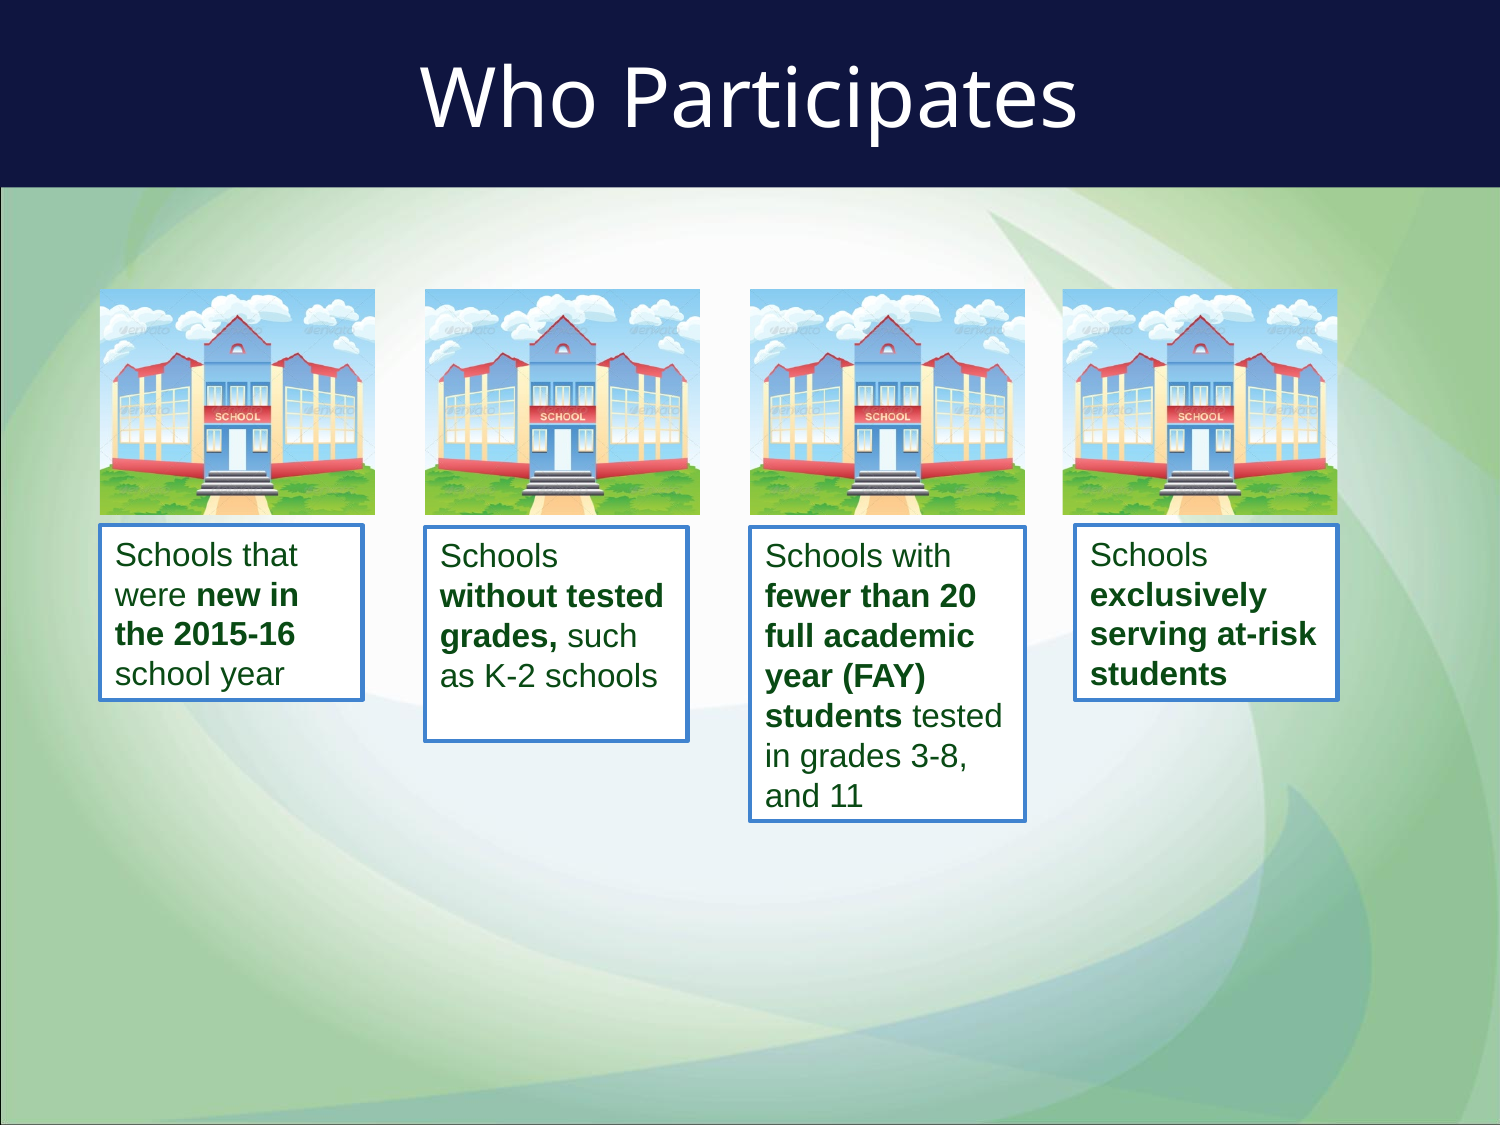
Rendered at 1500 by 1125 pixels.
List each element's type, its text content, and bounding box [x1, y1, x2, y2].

text_box Schools without tested grades, such as K-2 schools [423, 525, 690, 743]
text_box Who Participates [0, 0, 1500, 190]
picture [0, 190, 1500, 1125]
text_box Schools that were new in the 2015-16 school year [98, 523, 365, 702]
text_box Schools exclusively serving at-risk students [1073, 523, 1340, 702]
slide_number 5 [1074, 1042, 1425, 1103]
text_box Schools with fewer than 20 full academic year (FAY) students tested in grades 3-8, and 11 [748, 525, 1027, 823]
